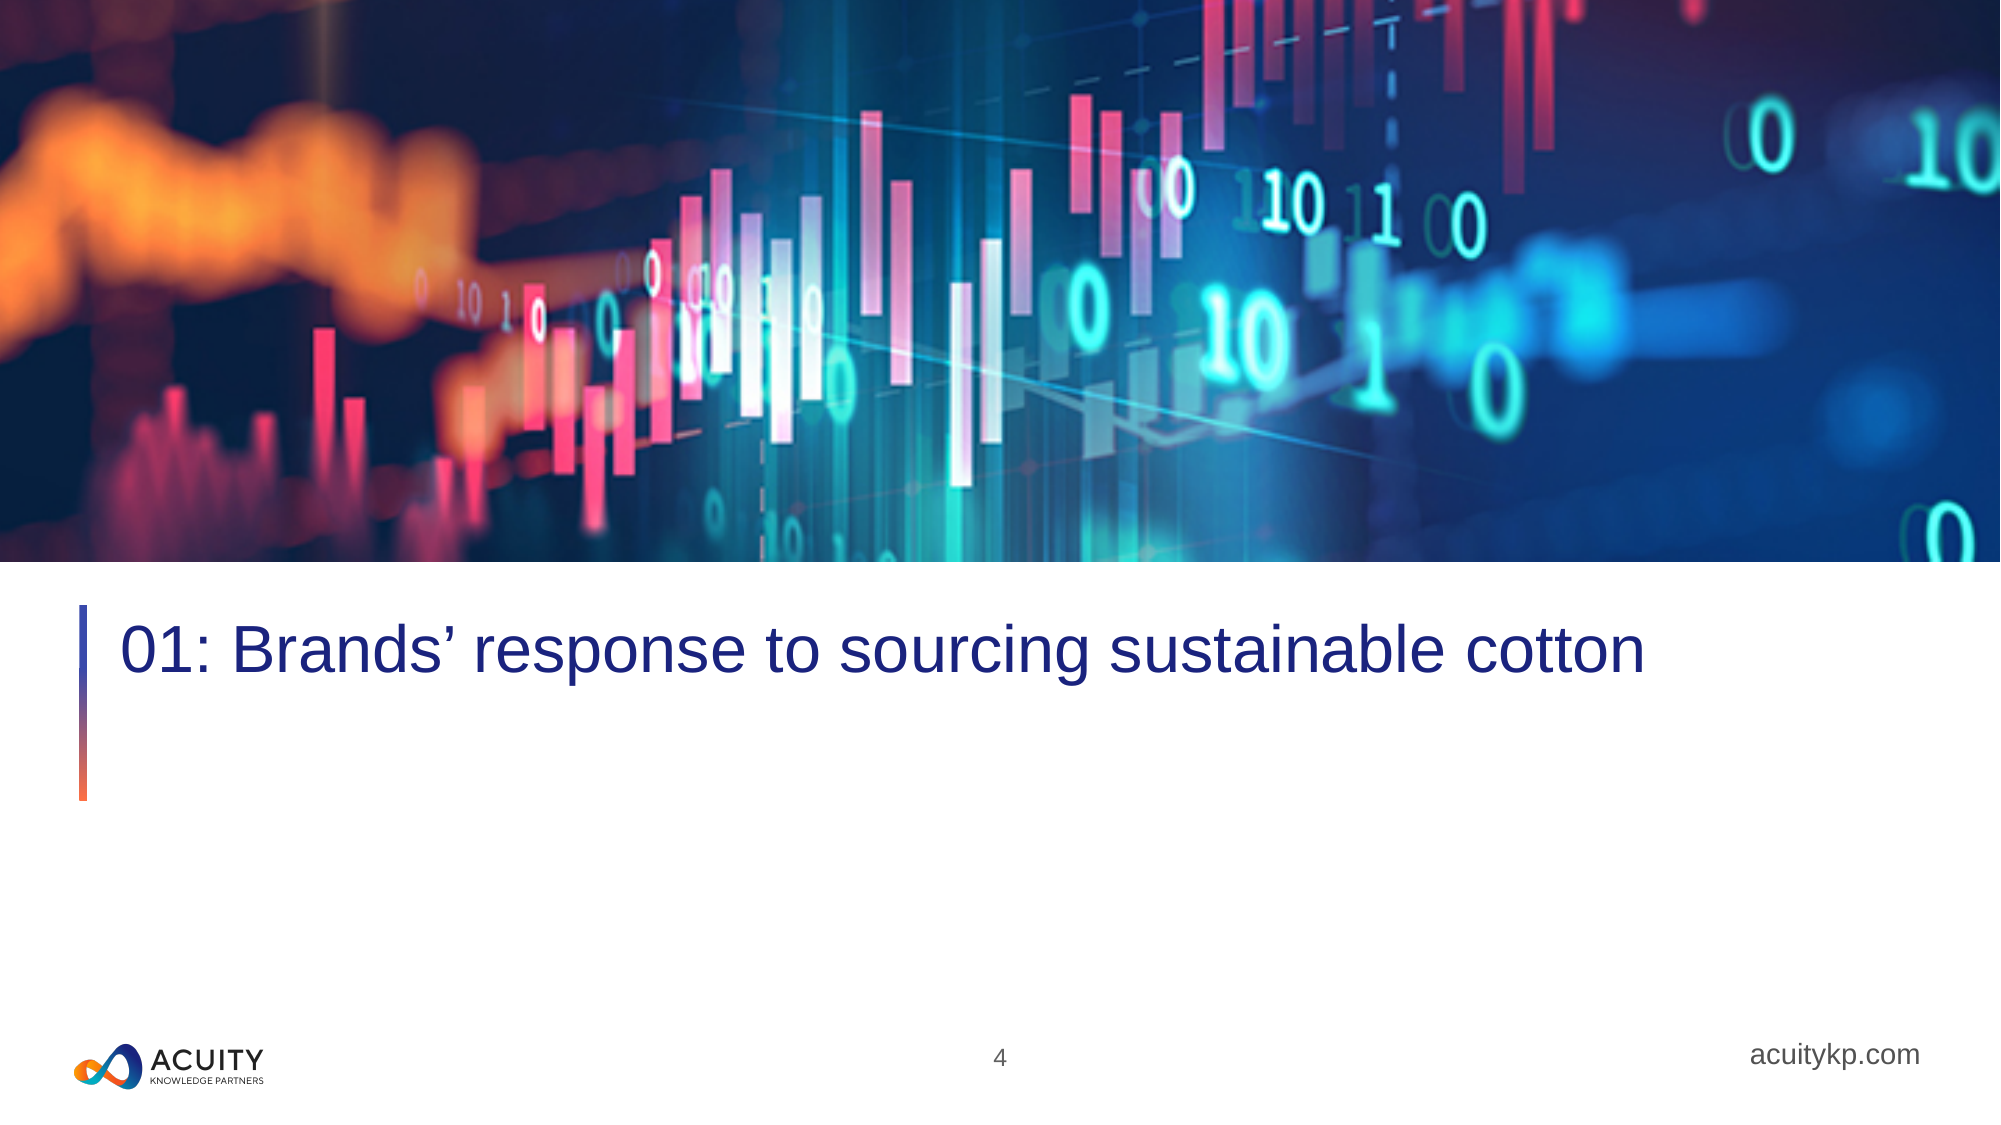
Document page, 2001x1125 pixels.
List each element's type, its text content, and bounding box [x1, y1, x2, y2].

picture [0, 0, 2000, 562]
picture [74, 1042, 267, 1091]
title 01: Brands’ response to sourcing sustainable cotton [105, 605, 1923, 779]
